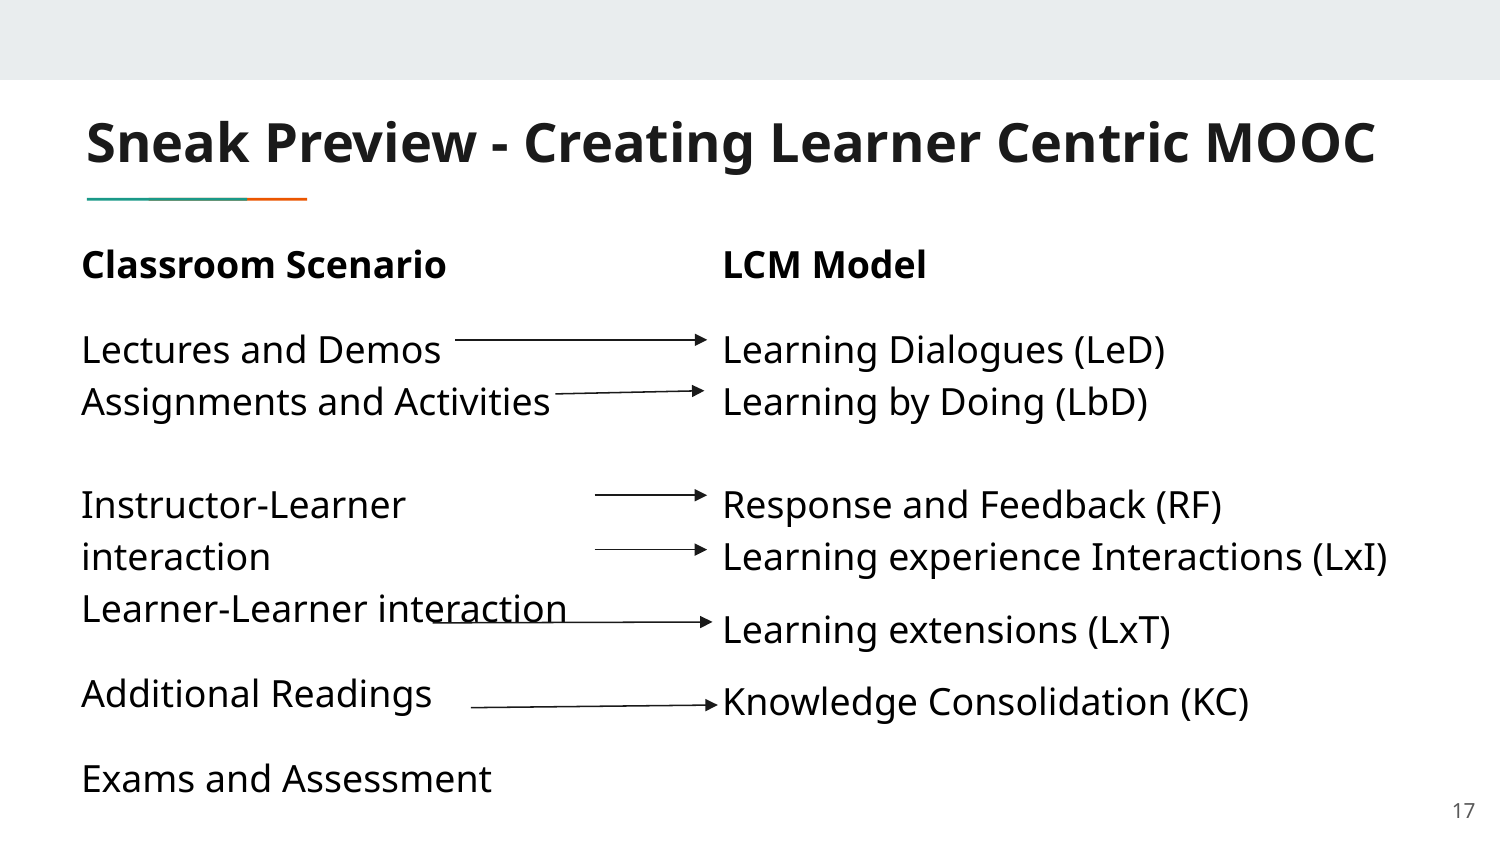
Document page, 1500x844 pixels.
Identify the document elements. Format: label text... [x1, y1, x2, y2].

list LCM Model Learning Dialogues (LeD) Learning by Doing (LbD) Response and Feedback (RF) Learning experience Interactions (LxI) Learning extensions (LxT) Knowledge Consolidation (KC) [707, 219, 1484, 820]
title Sneak Preview - Creating Learner Centric MOOC [71, 93, 1431, 182]
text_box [470, 704, 719, 708]
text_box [555, 390, 705, 395]
slide_number 17 [1400, 779, 1491, 844]
list Classroom Scenario Lectures and Demos Assignments and Activities Instructor-Learner interaction Learner-Learner interaction Additional Readings Exams and Assessment [66, 219, 595, 820]
